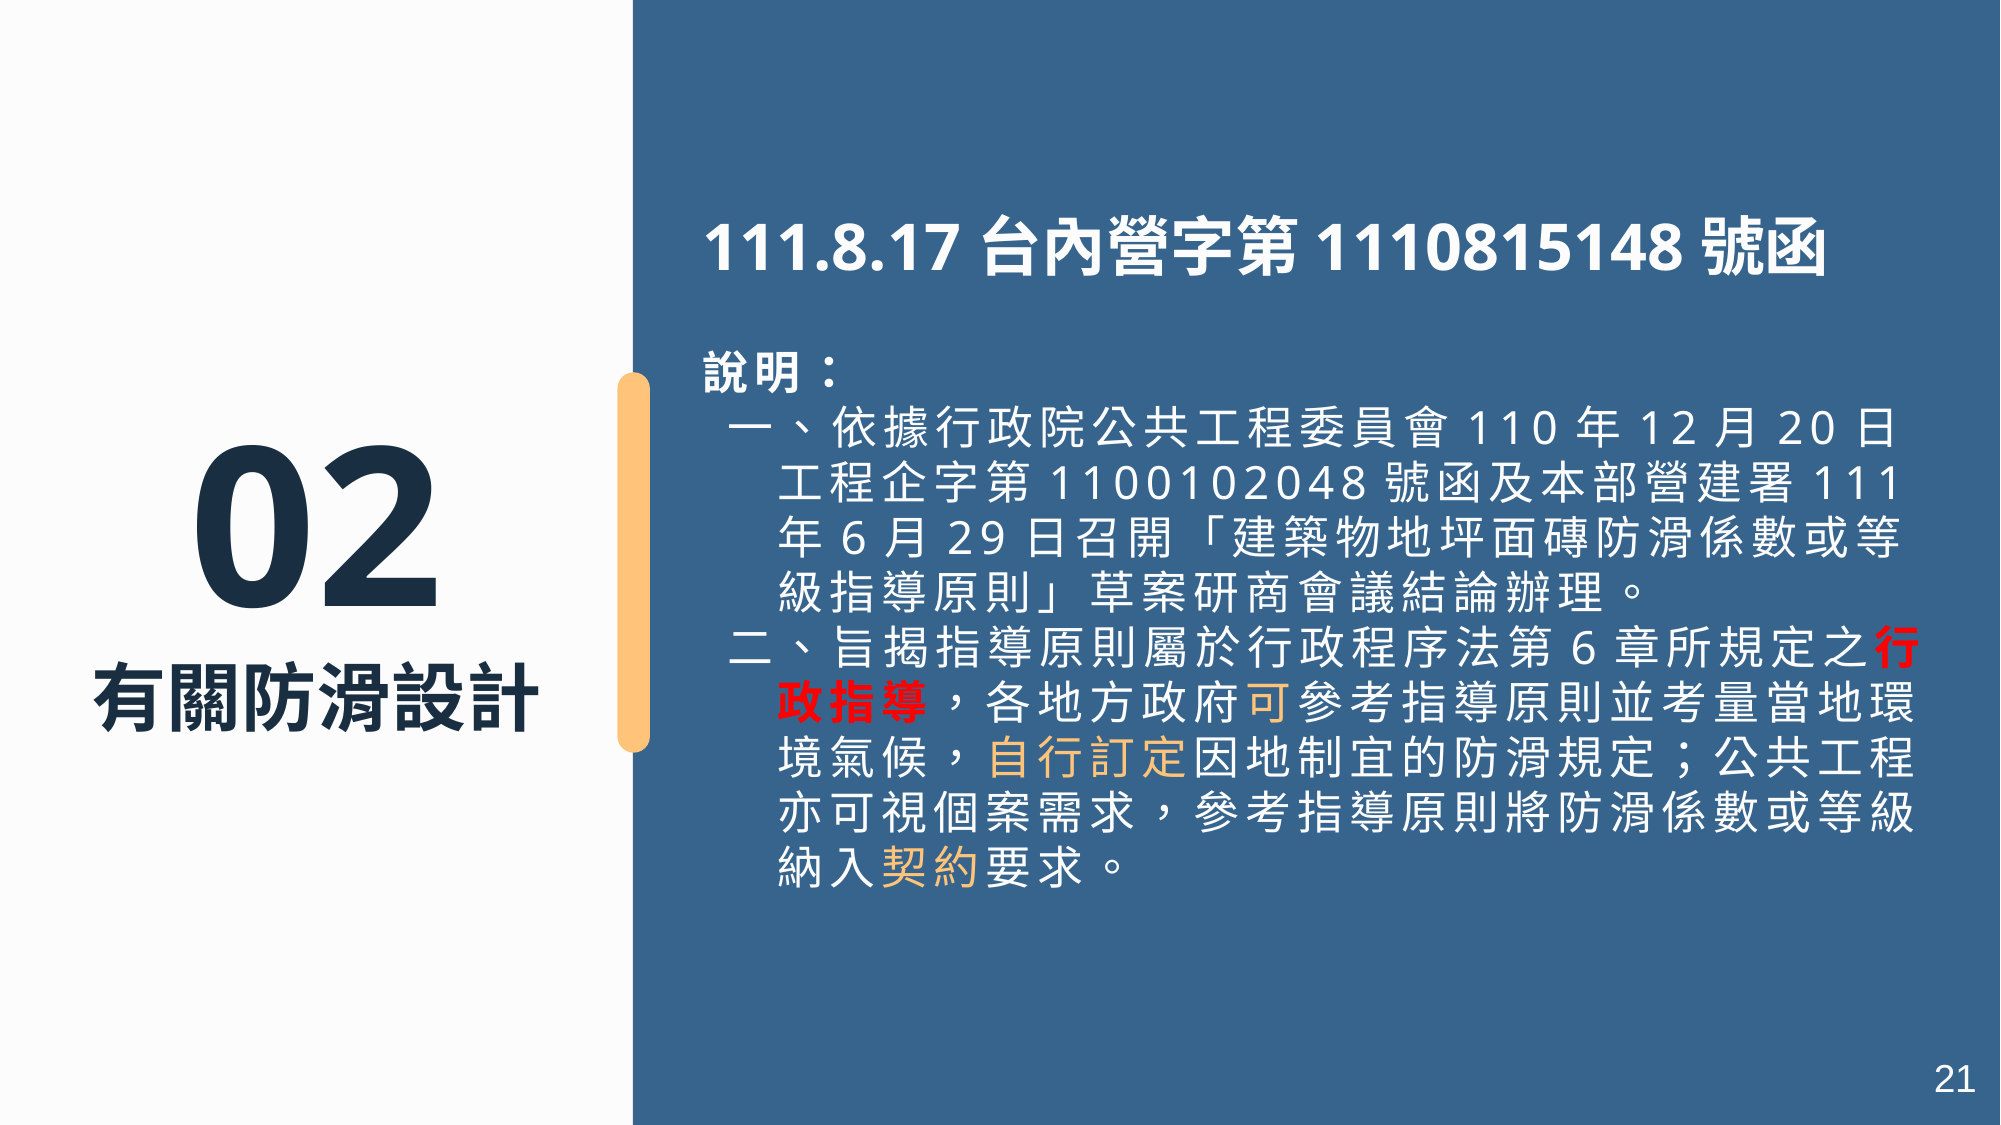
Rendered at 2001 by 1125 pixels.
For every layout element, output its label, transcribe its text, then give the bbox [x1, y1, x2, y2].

title 02 有關防滑設計 [0, 386, 633, 739]
slide_number 21 [1541, 1047, 1992, 1108]
text_box 111.8.17台內營字第1110815148號函 說明： 一、依據行政院公共工程委員會110年12月20日工程企字第1100102048號函及本部營建署111年6月29日召開「建築物地坪面磚防滑係數或等級指導原則」草案研商會議結論辦理。 二、旨揭指導原則屬於行政程序法第6章所規定之行政指導，各地方政府可參考指導原則並考量當地環境氣候，自行訂定因地制宜的防滑規定；公共工程亦可視個案需求，參考指導原則將防滑係數或等級納入契約要求。 [687, 198, 1969, 901]
